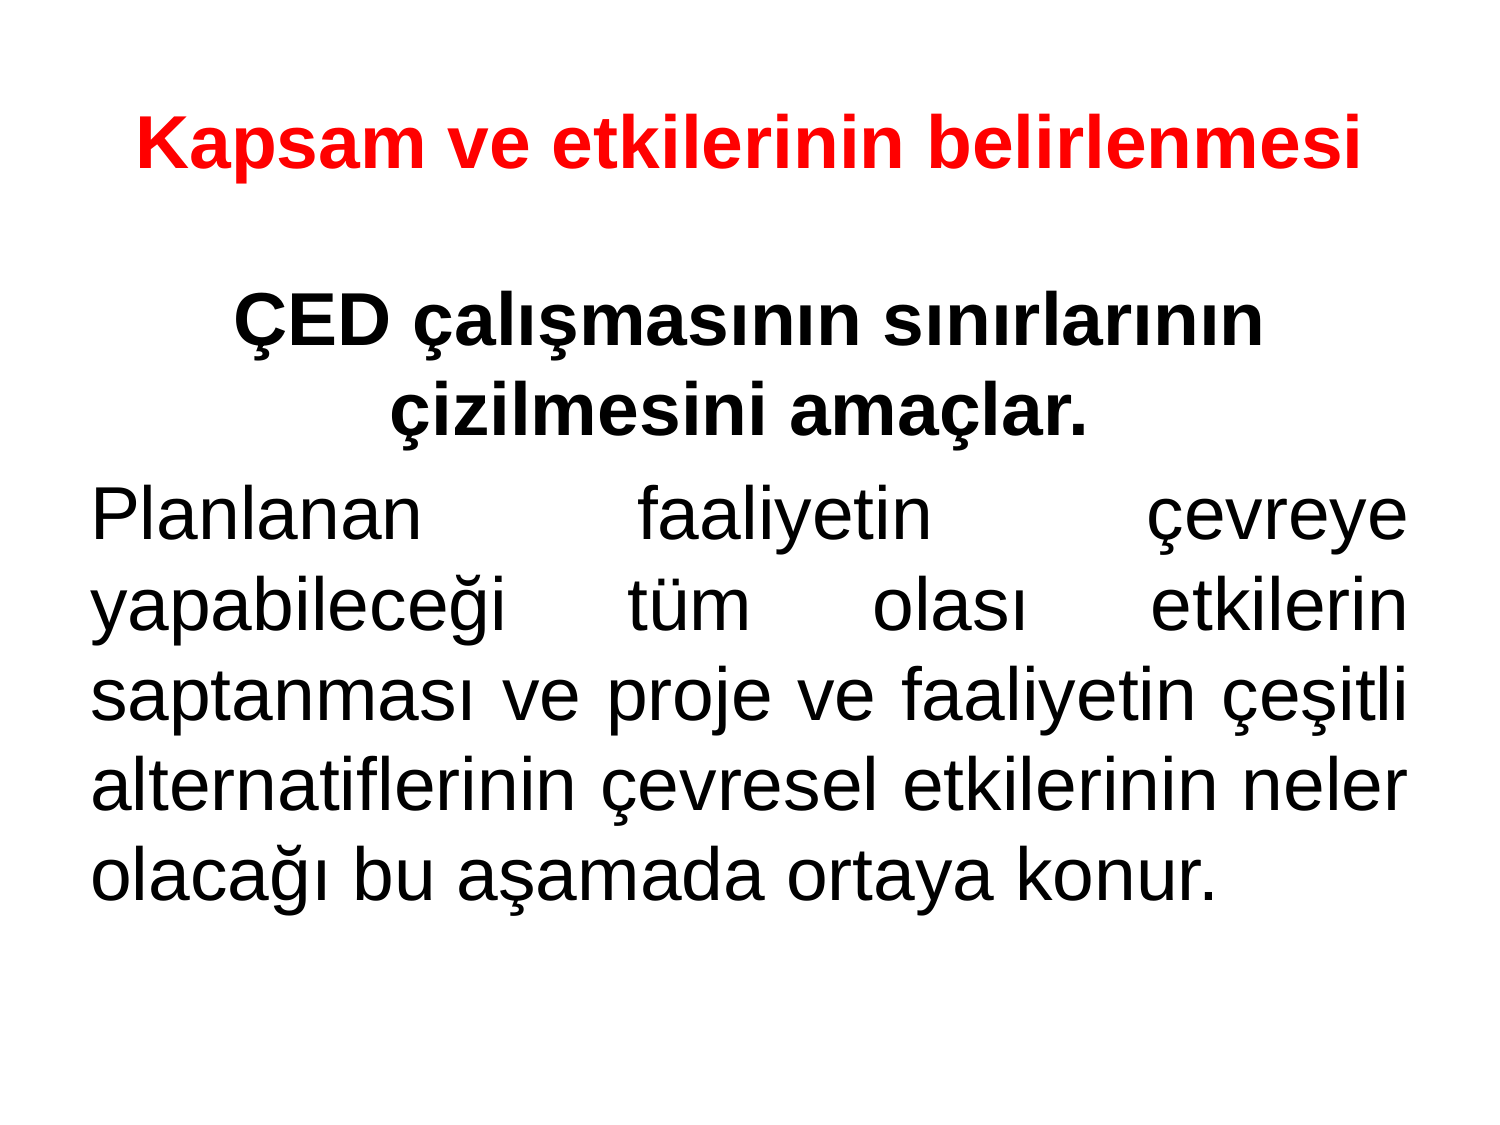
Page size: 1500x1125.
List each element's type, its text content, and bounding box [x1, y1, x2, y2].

list ÇED çalışmasının sınırlarının çizilmesini amaçlar. Planlanan faaliyetin çevreye yapabileceği tüm olası etkilerin saptanması ve proje ve faaliyetin çeşitli alternatiflerinin çevresel etkilerinin neler olacağı bu aşamada ortaya konur. [75, 262, 1425, 1005]
title Kapsam ve etkilerinin belirlenmesi [75, 45, 1425, 233]
